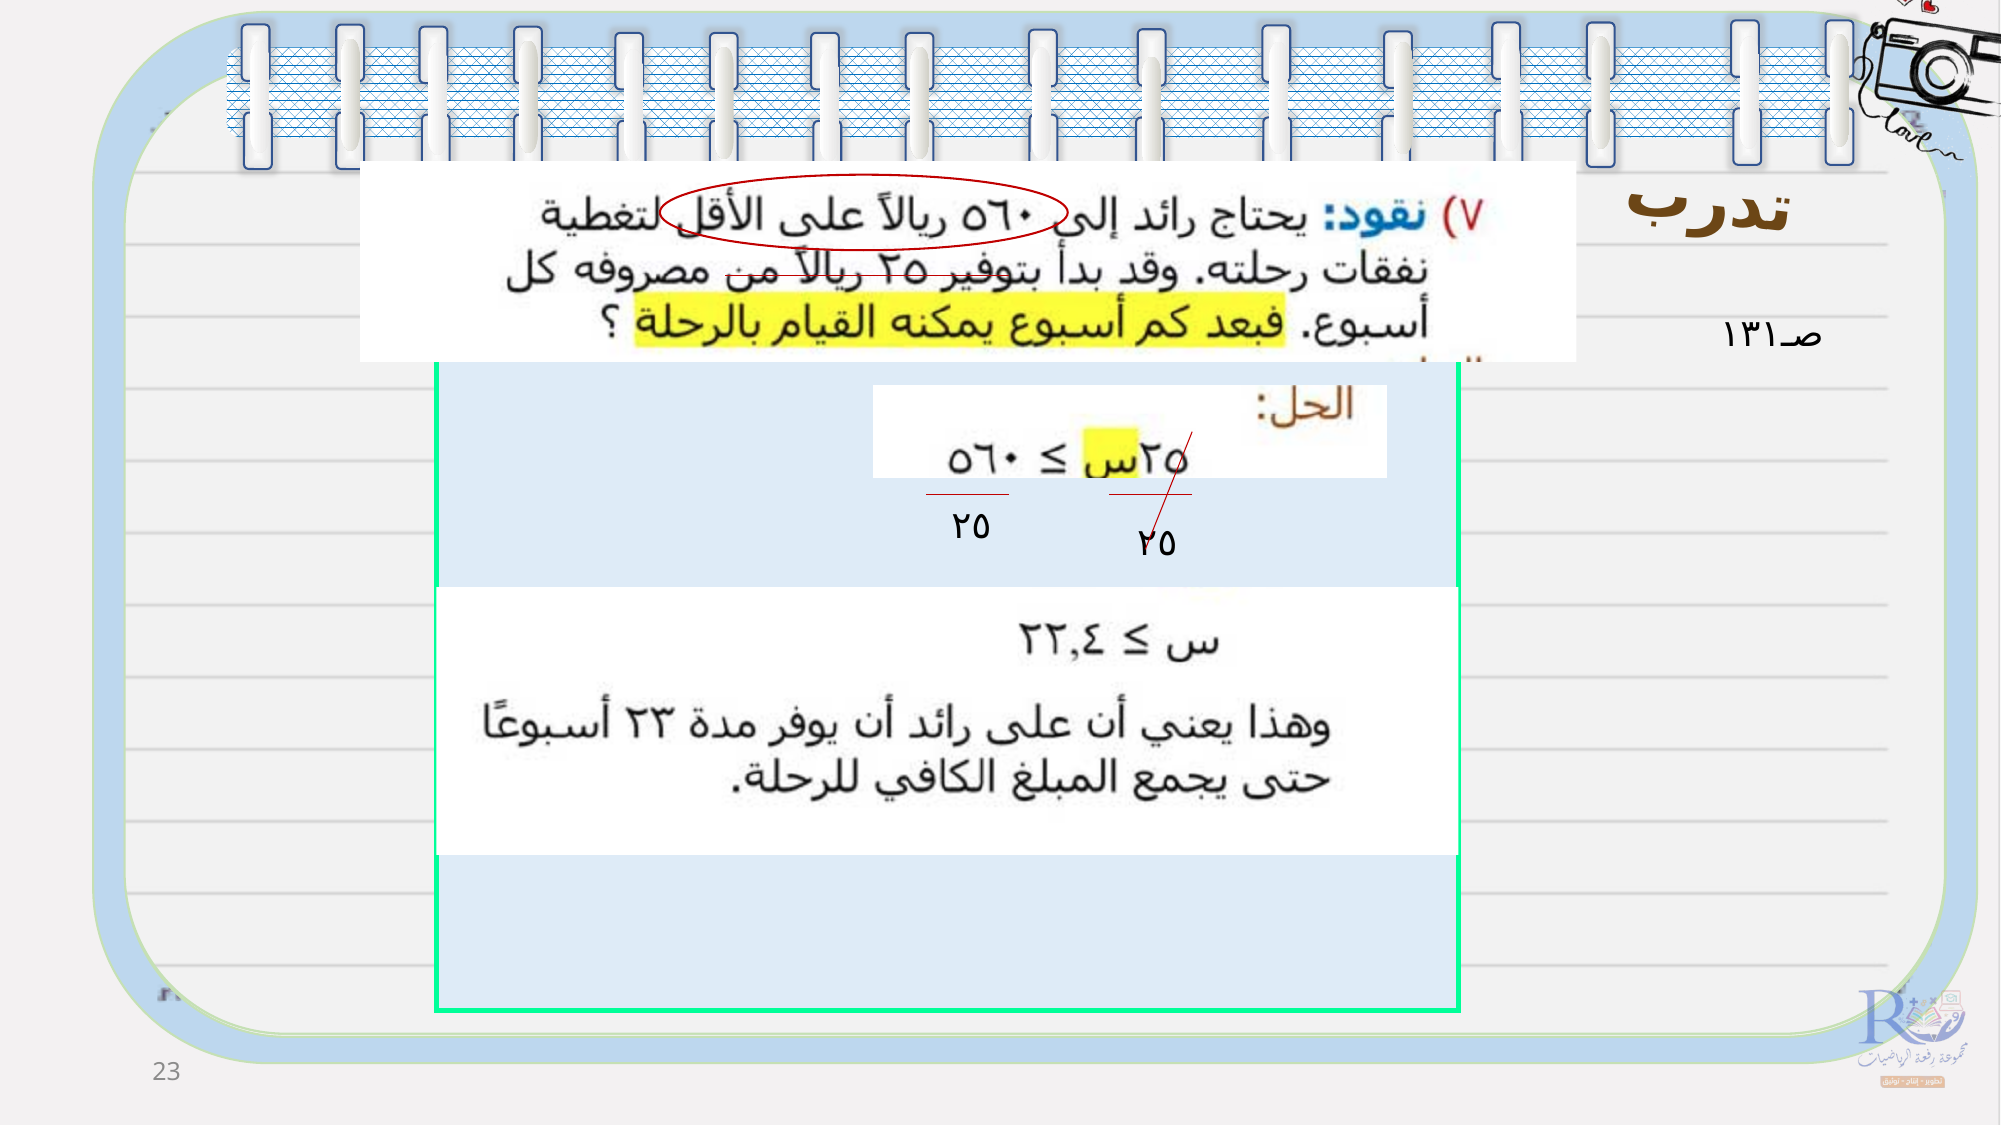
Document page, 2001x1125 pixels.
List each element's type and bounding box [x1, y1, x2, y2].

text_box [225, 48, 234, 64]
text_box [92, 86, 124, 989]
text_box [142, 10, 1821, 64]
text_box [1145, 431, 1193, 550]
text_box [241, 20, 1854, 178]
text_box [124, 64, 1999, 1119]
picture [0, 0, 2001, 1125]
